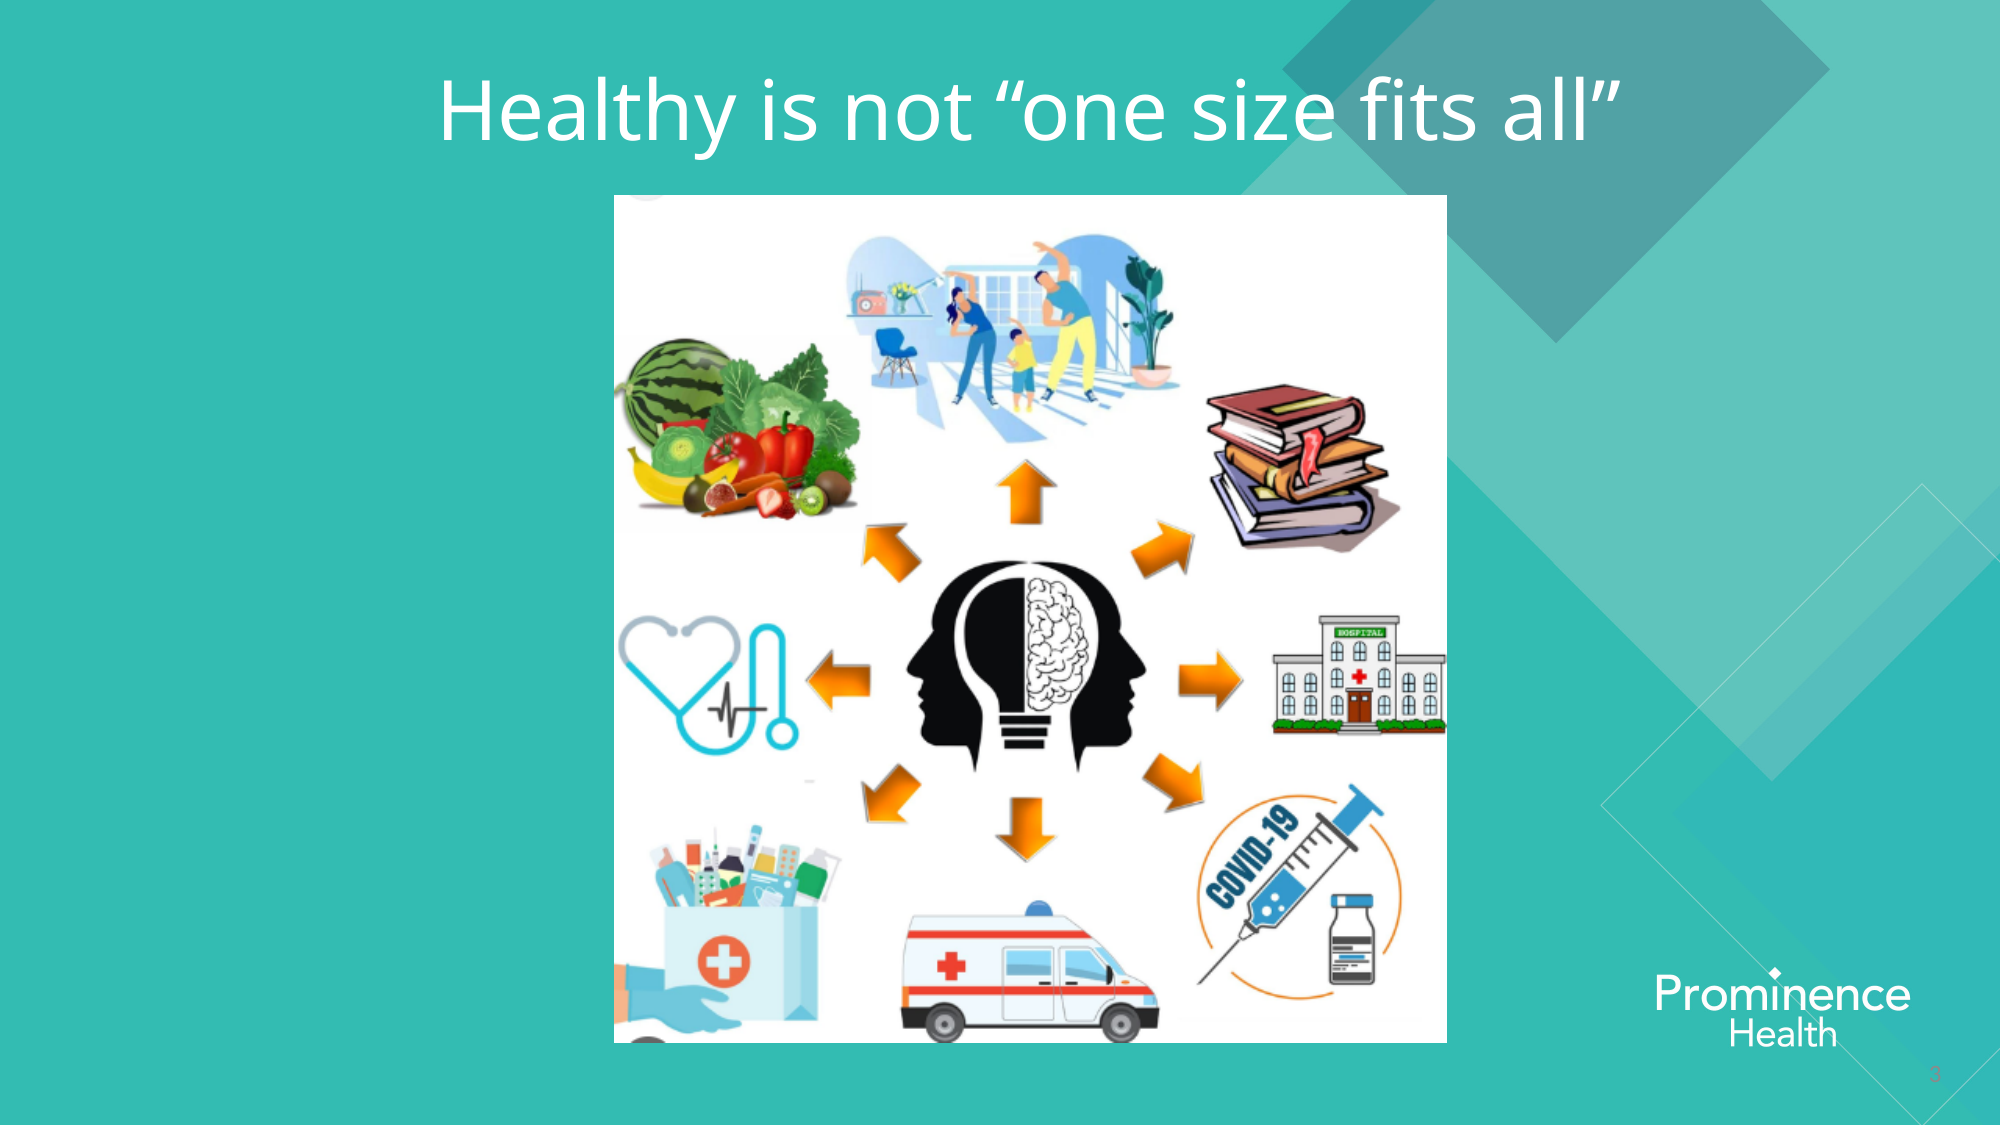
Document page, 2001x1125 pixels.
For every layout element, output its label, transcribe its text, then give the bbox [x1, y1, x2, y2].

slide_number 3 [1412, 1042, 1957, 1103]
title Healthy is not “one size fits all” [101, 60, 1957, 252]
picture [0, 0, 2000, 1125]
